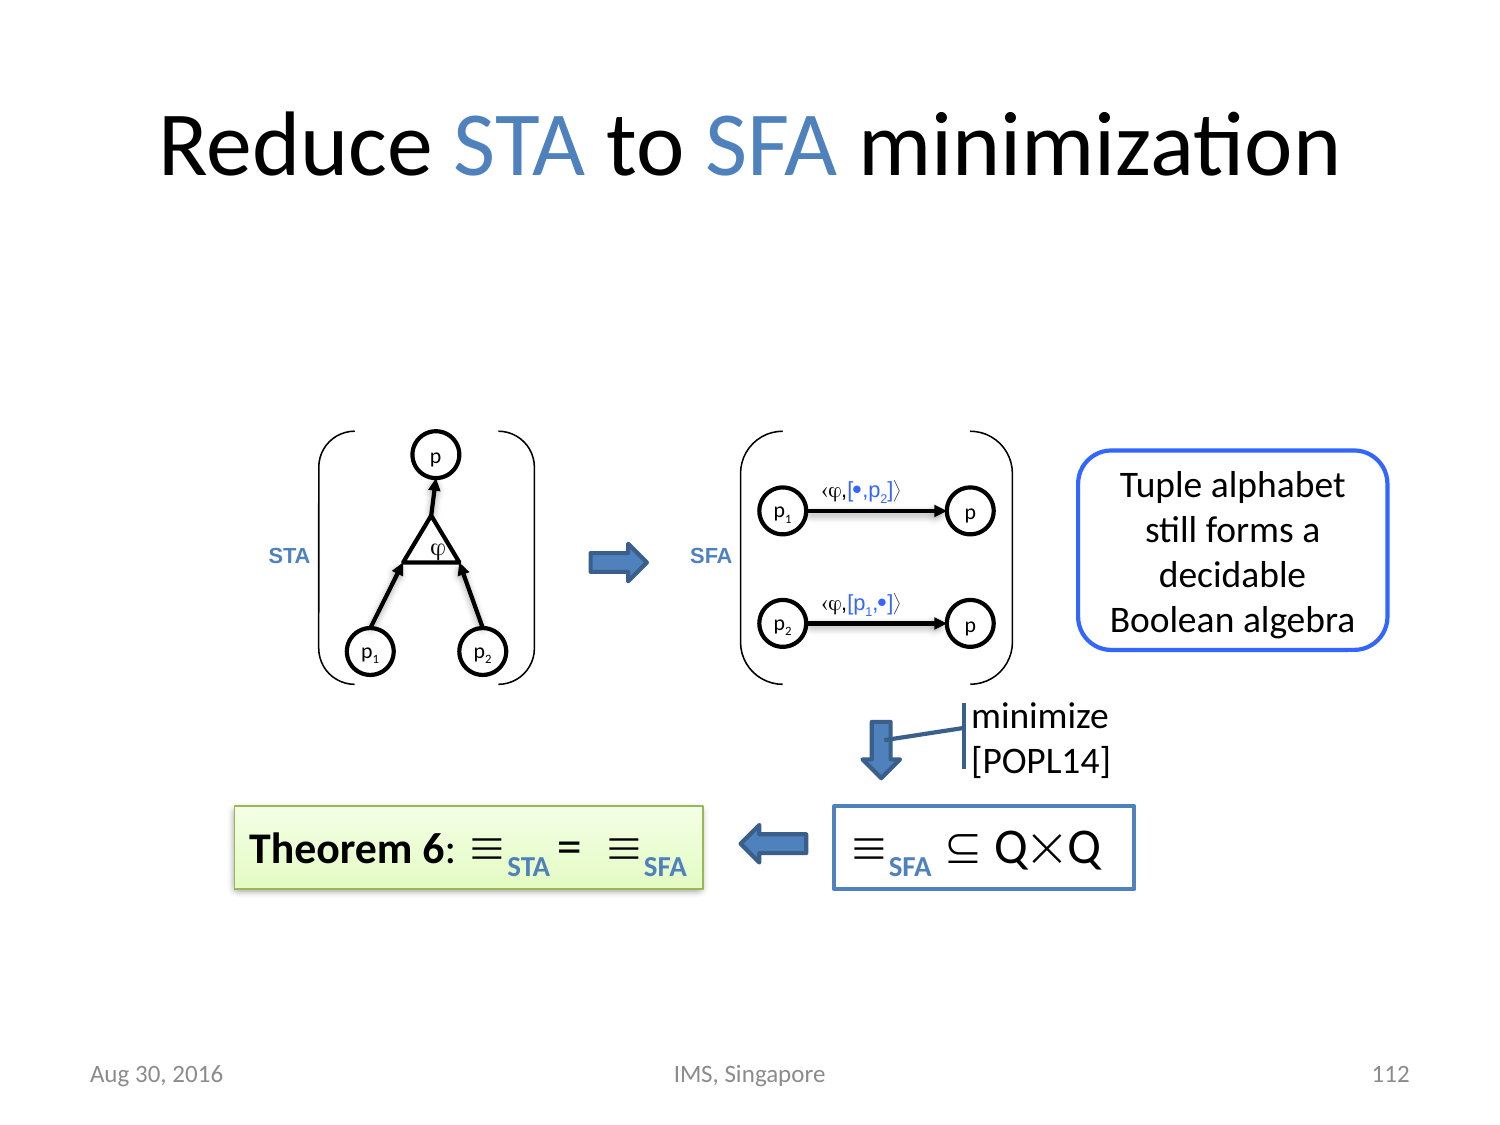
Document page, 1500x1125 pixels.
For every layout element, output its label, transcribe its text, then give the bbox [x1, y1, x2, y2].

text_box Theorem 6: STA = SFA [234, 805, 704, 890]
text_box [252, 430, 535, 685]
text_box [673, 430, 1013, 685]
text_box [588, 541, 649, 584]
text_box SFA  QQ [832, 804, 1136, 891]
footer IMS, Singapore [512, 1042, 988, 1103]
text_box [738, 823, 809, 865]
title Reduce STA to SFA minimization [74, 44, 1426, 233]
slide_number 112 [1074, 1042, 1425, 1103]
text_box [860, 719, 902, 781]
text_box minimize [POPL14] [883, 703, 1344, 769]
text_box Tuple alphabet still forms a decidable Boolean algebra [1076, 448, 1390, 653]
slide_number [75, 1042, 425, 1103]
